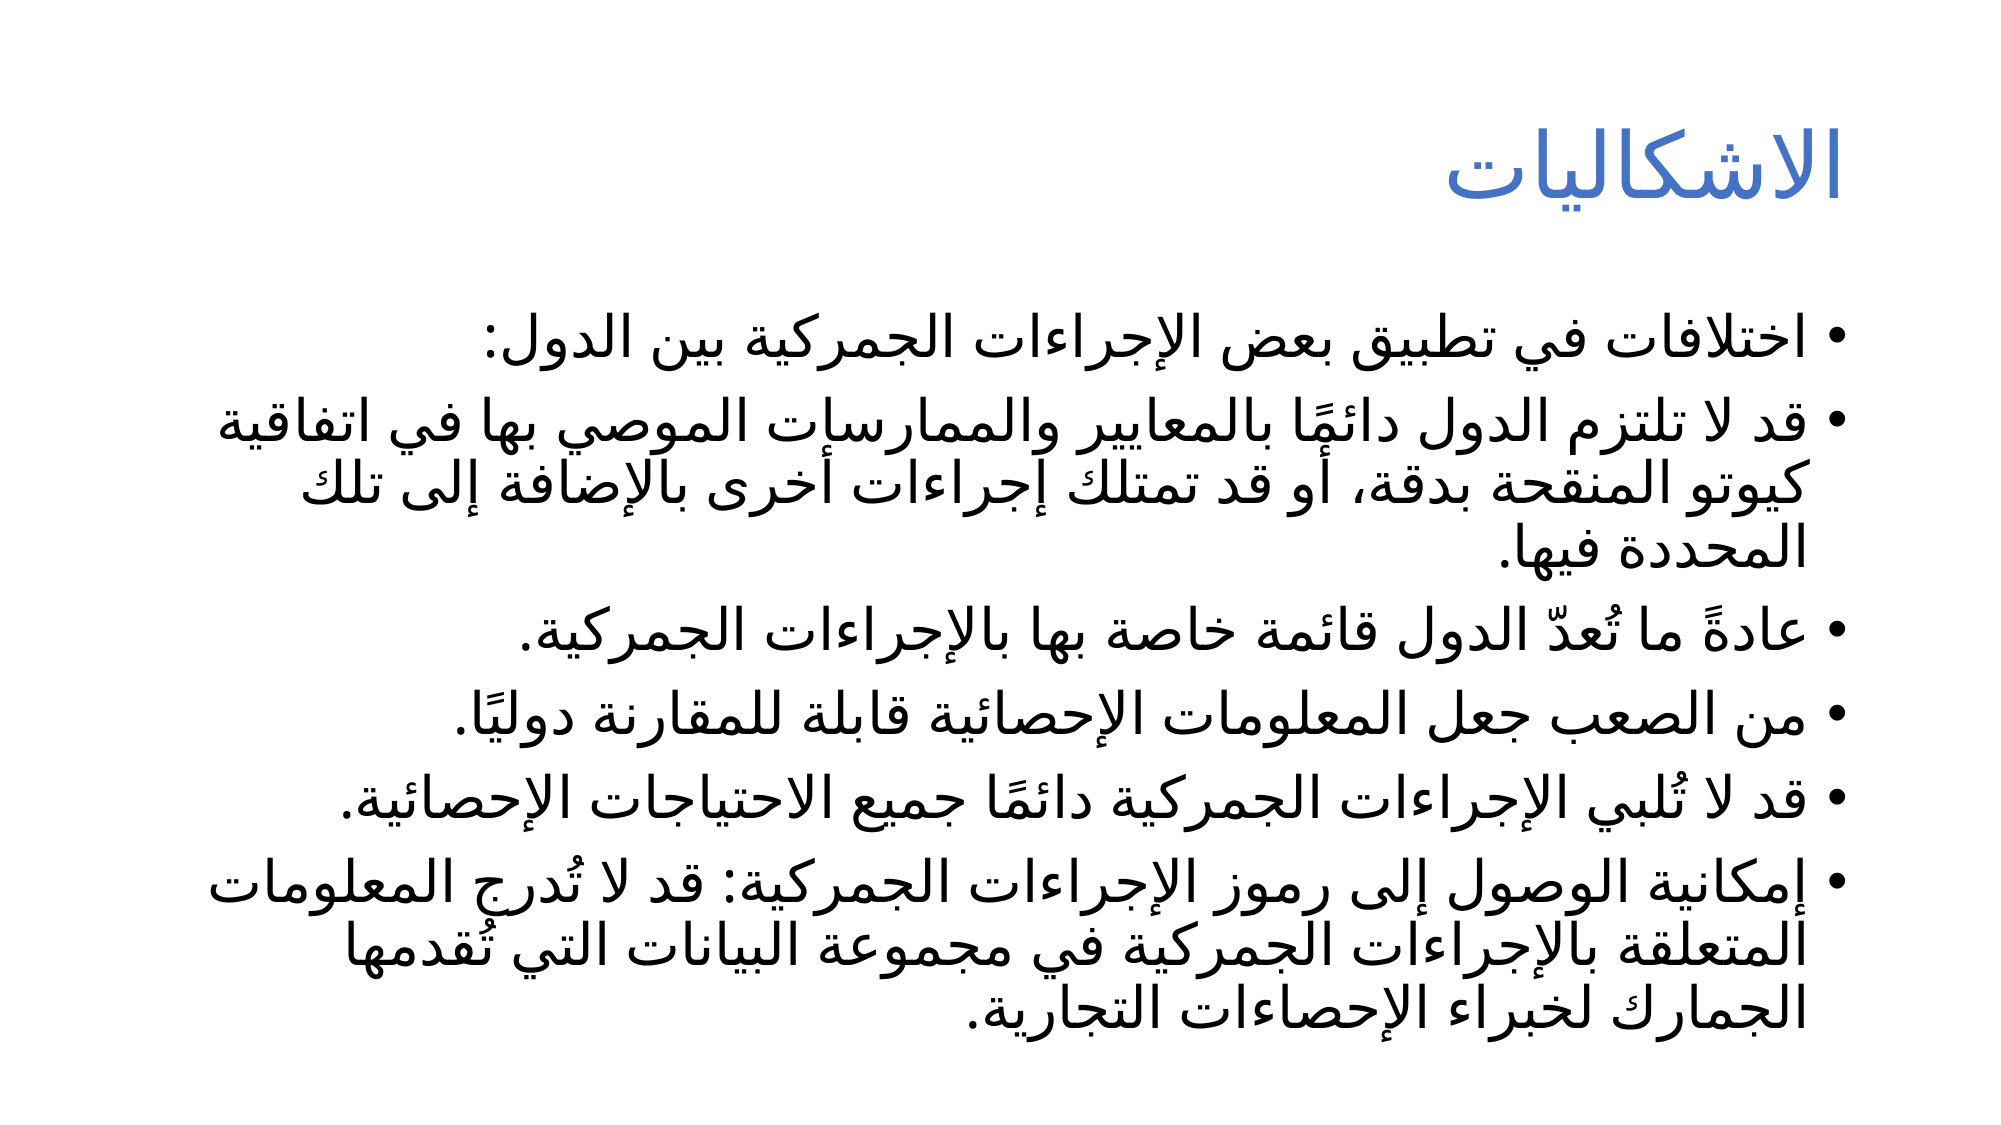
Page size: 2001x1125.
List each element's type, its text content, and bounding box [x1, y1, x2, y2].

title الاشكاليات [137, 59, 1863, 278]
list اختلافات في تطبيق بعض الإجراءات الجمركية بين الدول: قد لا تلتزم الدول دائمًا بالمعايير والممارسات الموصي بها في اتفاقية كيوتو المنقحة بدقة، أو قد تمتلك إجراءات أخرى بالإضافة إلى تلك المحددة فيها. عادةً ما تُعدّ الدول قائمة خاصة بها بالإجراءات الجمركية. من الصعب جعل المعلومات الإحصائية قابلة للمقارنة دوليًا. قد لا تُلبي الإجراءات الجمركية دائمًا جميع الاحتياجات الإحصائية. إمكانية الوصول إلى رموز الإجراءات الجمركية: قد لا تُدرج المعلومات المتعلقة بالإجراءات الجمركية في مجموعة البيانات التي تُقدمها الجمارك لخبراء الإحصاءات التجارية. [137, 299, 1863, 1014]
